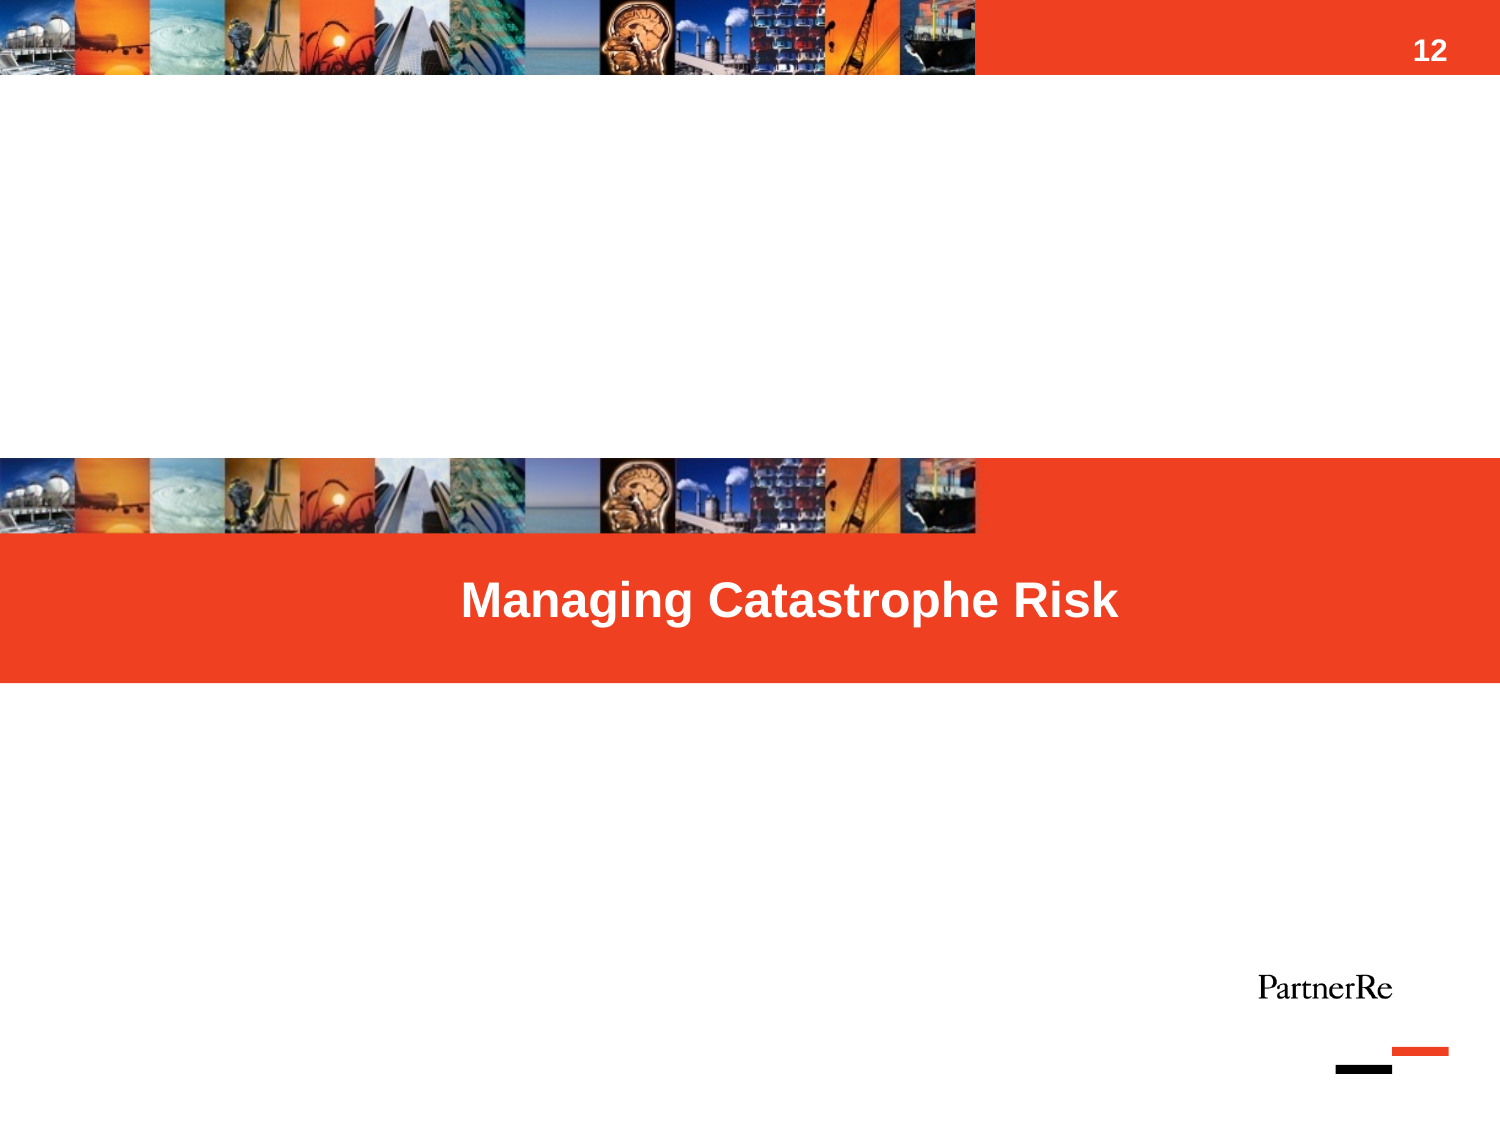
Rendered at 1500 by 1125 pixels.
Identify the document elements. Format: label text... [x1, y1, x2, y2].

picture [1256, 972, 1395, 1001]
text_box [0, 541, 1500, 684]
picture [0, 0, 975, 75]
title Managing Catastrophe Risk [262, 555, 1318, 640]
slide_number 12 [1399, 29, 1449, 68]
picture [0, 458, 1500, 534]
